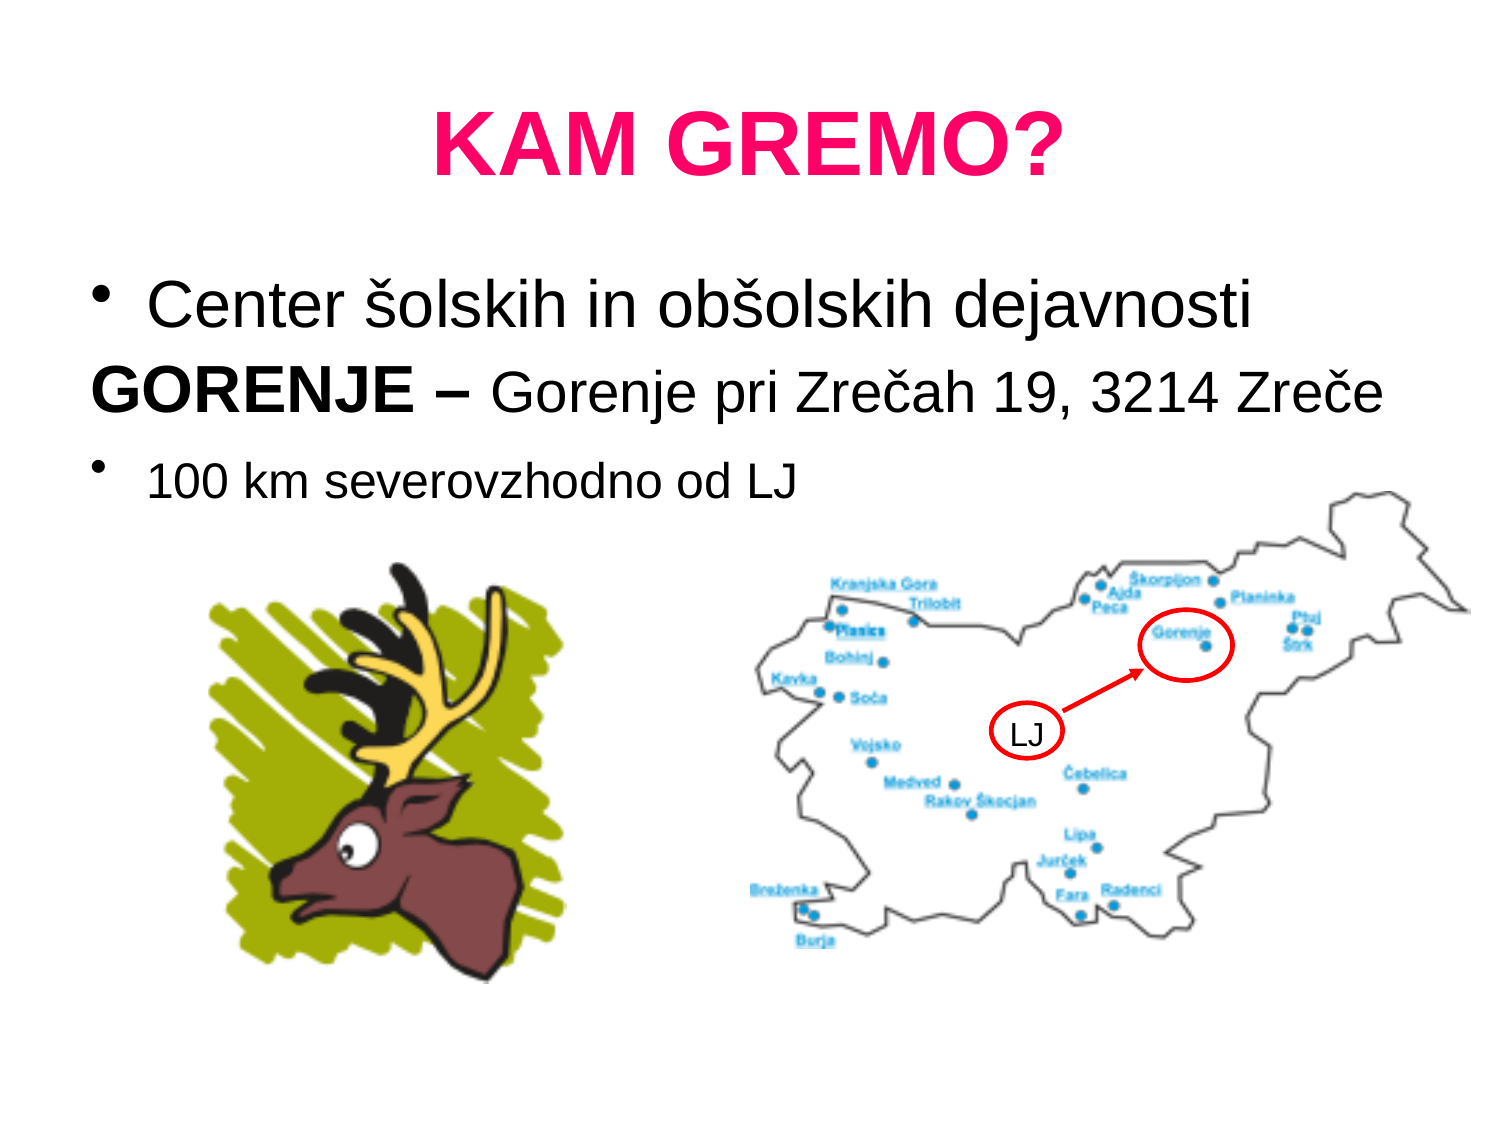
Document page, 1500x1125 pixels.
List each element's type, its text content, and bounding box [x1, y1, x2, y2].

title KAM GREMO? [75, 45, 1425, 233]
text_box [1062, 668, 1145, 712]
picture [749, 491, 1471, 949]
list Center šolskih in obšolskih dejavnosti GORENJE – Gorenje pri Zrečah 19, 3214 Zreče 100 km severovzhodno od LJ [75, 262, 1425, 1005]
picture [208, 562, 567, 984]
